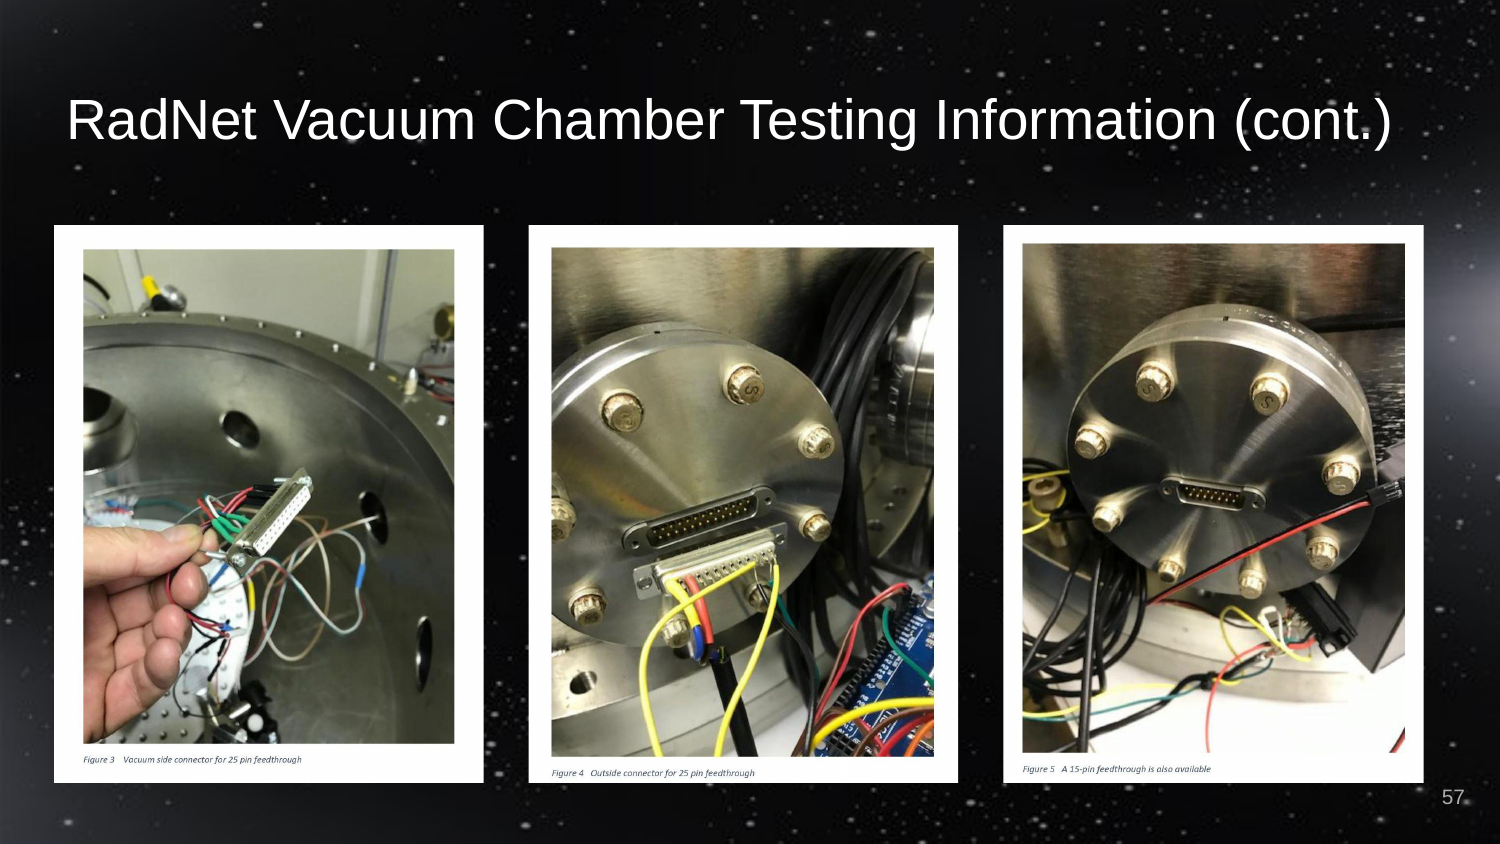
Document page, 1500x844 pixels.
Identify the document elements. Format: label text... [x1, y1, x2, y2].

slide_number ‹#› [1389, 764, 1480, 830]
title RadNet Vacuum Chamber Testing Information (cont.) [51, 72, 1449, 167]
picture [0, 0, 1500, 844]
